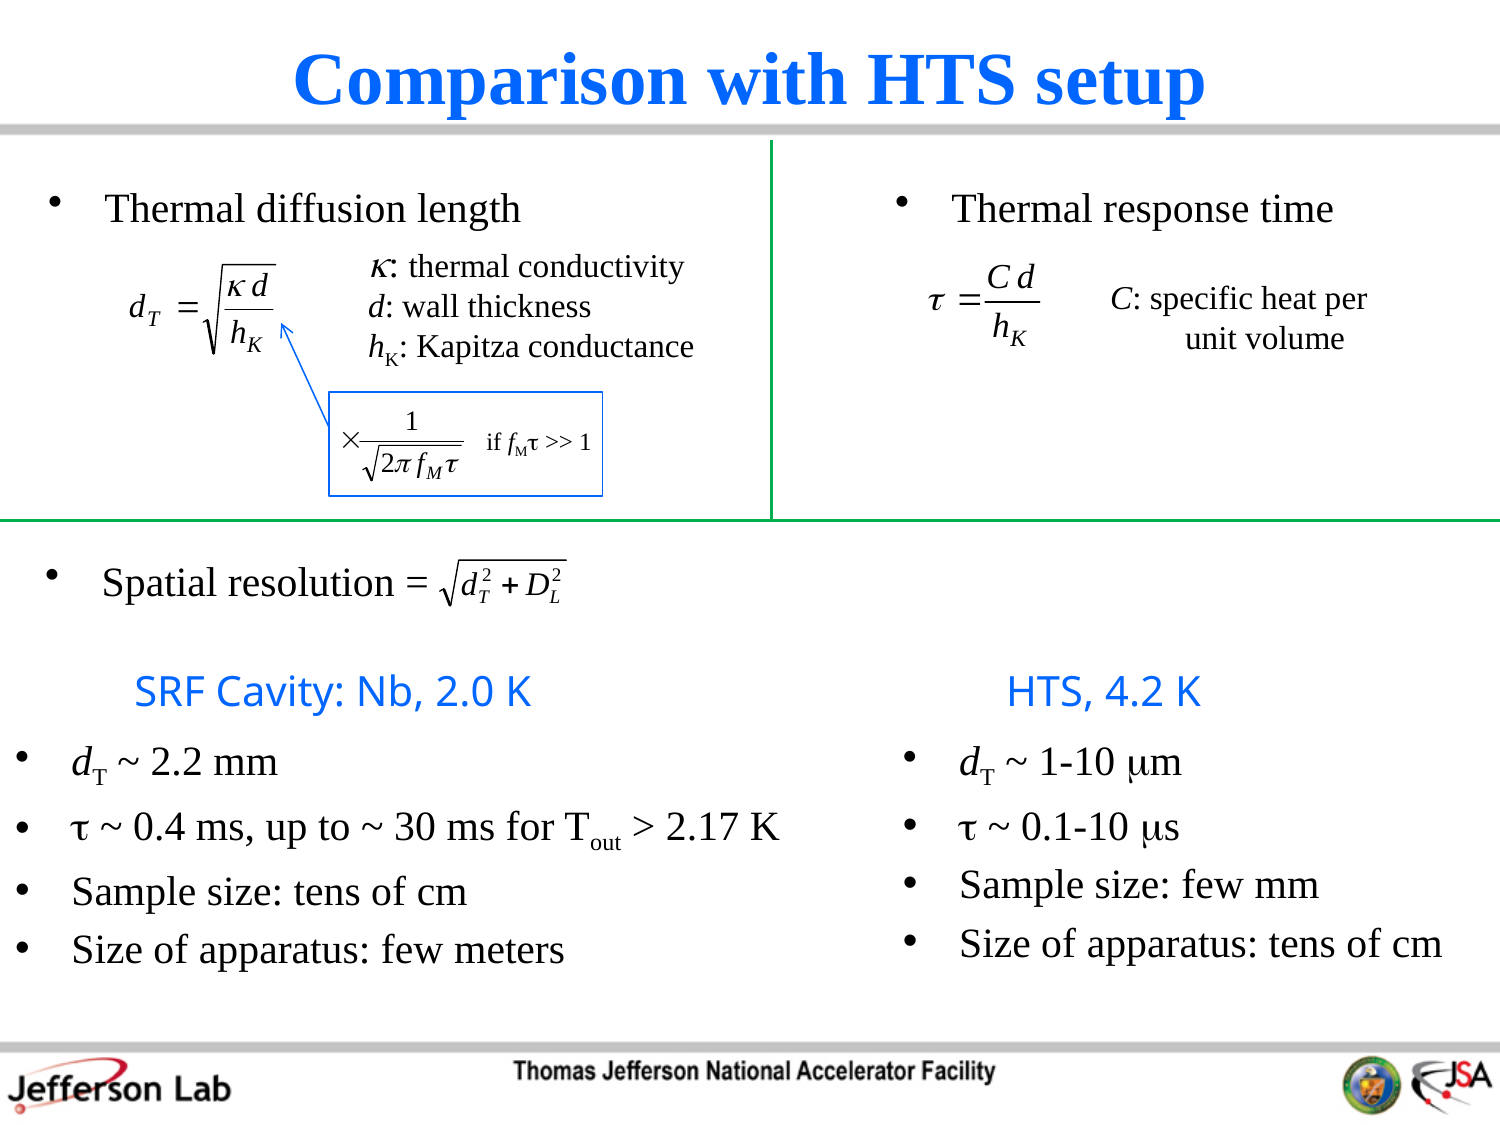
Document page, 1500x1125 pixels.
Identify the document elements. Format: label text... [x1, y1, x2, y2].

picture [0, 522, 1500, 1125]
text_box k: thermal conductivity d: wall thickness hK: Kapitza conductance [353, 232, 714, 378]
text_box dT ~ 2.2 mm t ~ 0.4 ms, up to ~ 30 ms for Tout > 2.17 K Sample size: tens of cm Size of apparatus: few meters [0, 726, 801, 963]
text_box dT ~ 1-10 mm t ~ 0.1-10 ms Sample size: few mm Size of apparatus: tens of cm [887, 726, 1460, 995]
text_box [879, 173, 1439, 365]
list Thermal diffusion length [32, 173, 555, 247]
text_box Spatial resolution = [30, 547, 616, 621]
text_box HTS, 4.2 K [991, 656, 1248, 722]
title Comparison with HTS setup [112, 12, 1388, 138]
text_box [281, 322, 621, 497]
text_box SRF Cavity: Nb, 2.0 K [119, 656, 582, 722]
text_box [123, 256, 282, 363]
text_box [433, 551, 574, 613]
picture [0, 1, 1500, 519]
